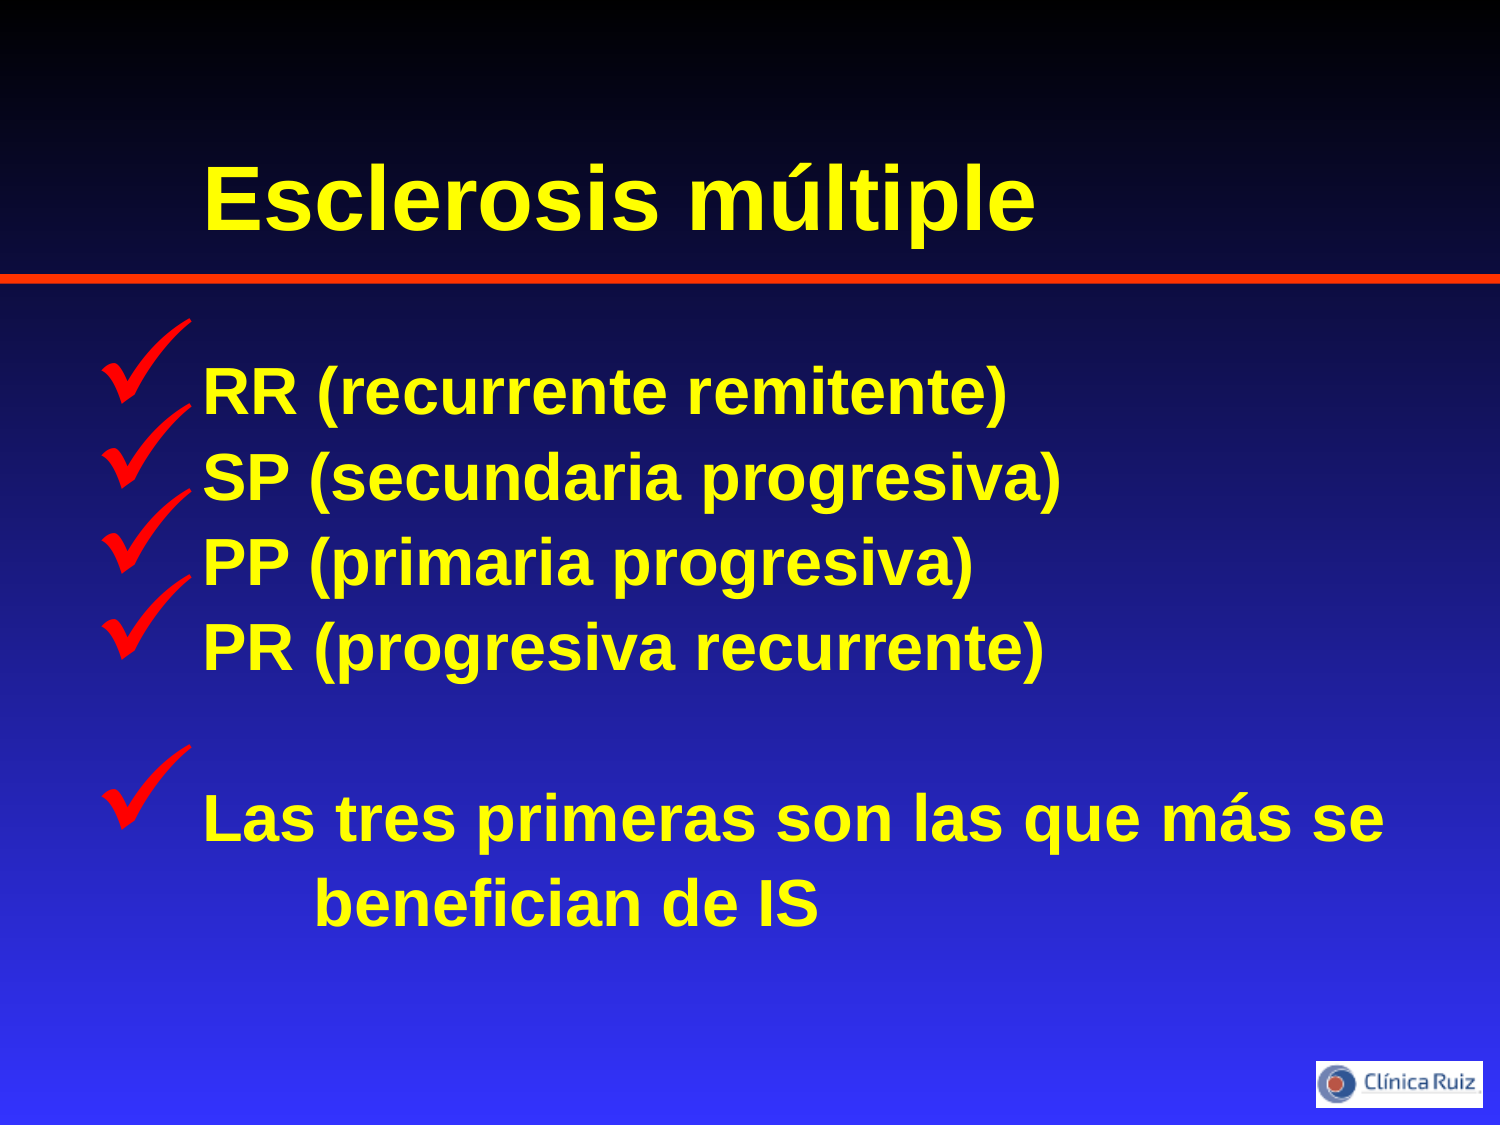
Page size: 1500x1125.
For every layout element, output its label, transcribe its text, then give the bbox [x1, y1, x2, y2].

title Esclerosis múltiple [187, 99, 1463, 278]
picture [1316, 1060, 1483, 1109]
list RR (recurrente remitente) SP (secundaria progresiva) PP (primaria progresiva) PR (progresiva recurrente) Las tres primeras son las que más se benefician de IS [76, 350, 1467, 1025]
title Esclerosis múltiple [187, 279, 1463, 288]
